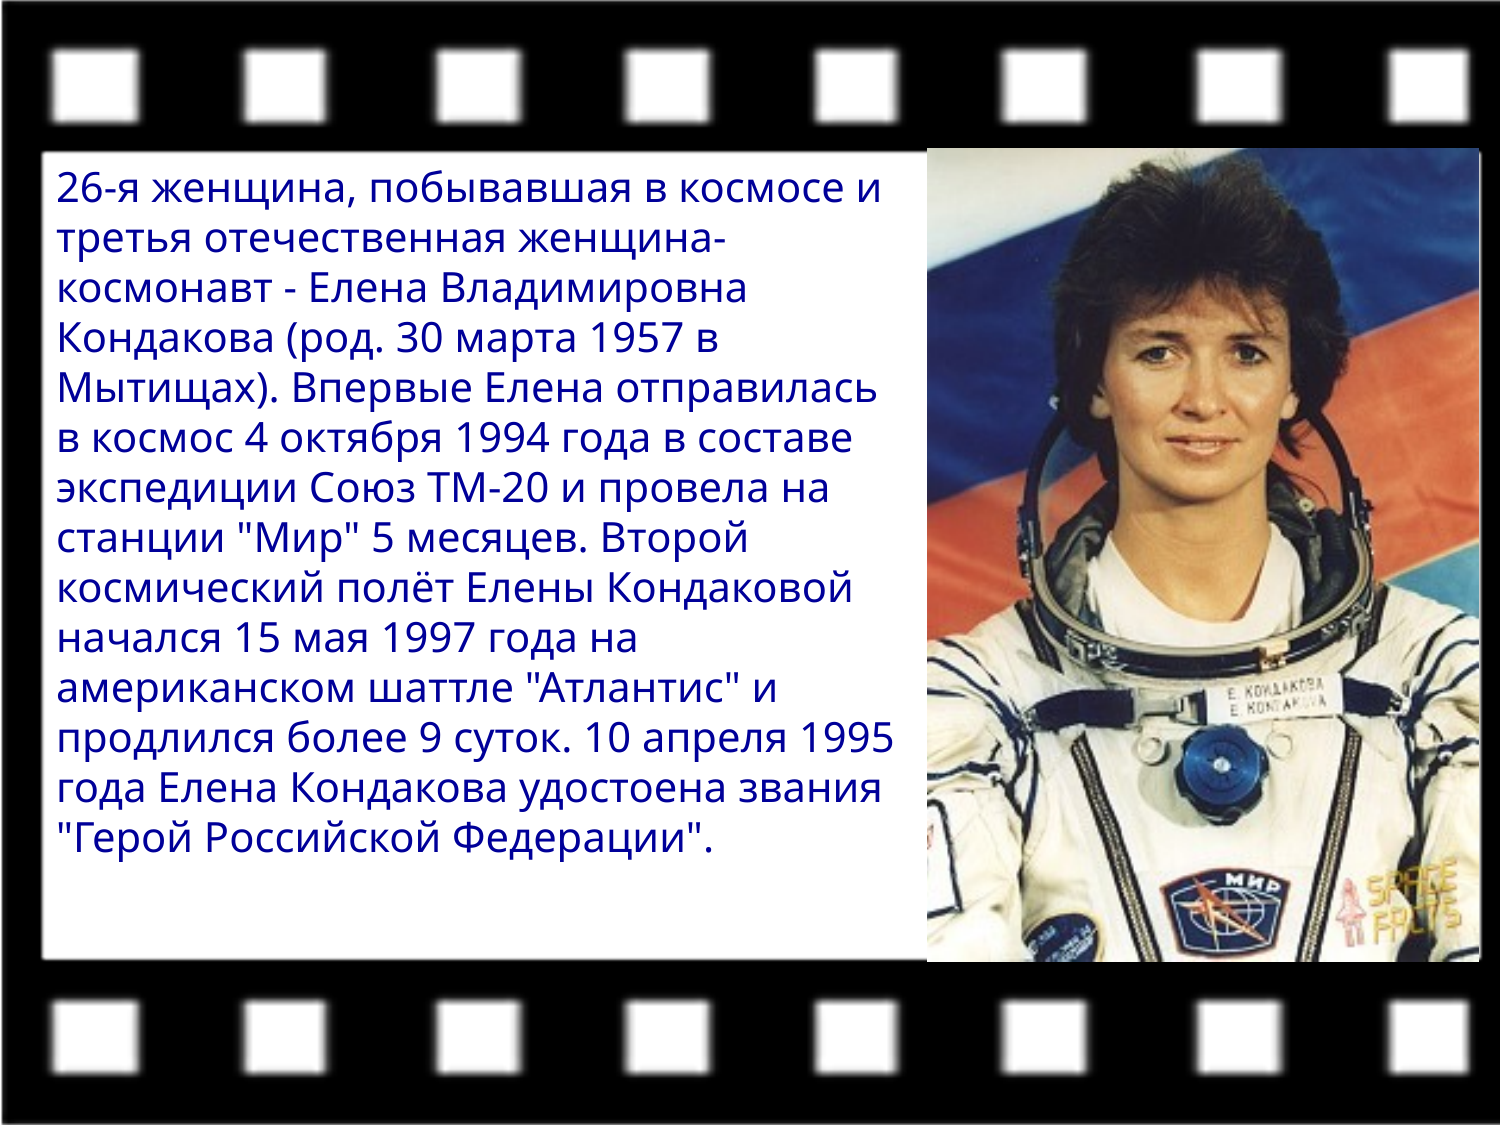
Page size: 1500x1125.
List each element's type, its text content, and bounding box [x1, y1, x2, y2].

text_box 26-я женщина, побывавшая в космосе и третья отечественная женщина-космонавт - Елена Владимировна Кондакова (род. 30 марта 1957 в Мытищах). Впервые Елена отправилась в космос 4 октября 1994 года в составе экспедиции Союз ТМ-20 и провела на станции "Мир" 5 месяцев. Второй космический полёт Елены Кондаковой начался 15 мая 1997 года на американском шаттле "Атлантис" и продлился более 9 суток. 10 апреля 1995 года Елена Кондакова удостоена звания "Герой Российской Федерации". [41, 153, 192, 869]
picture [3, 0, 1500, 1125]
